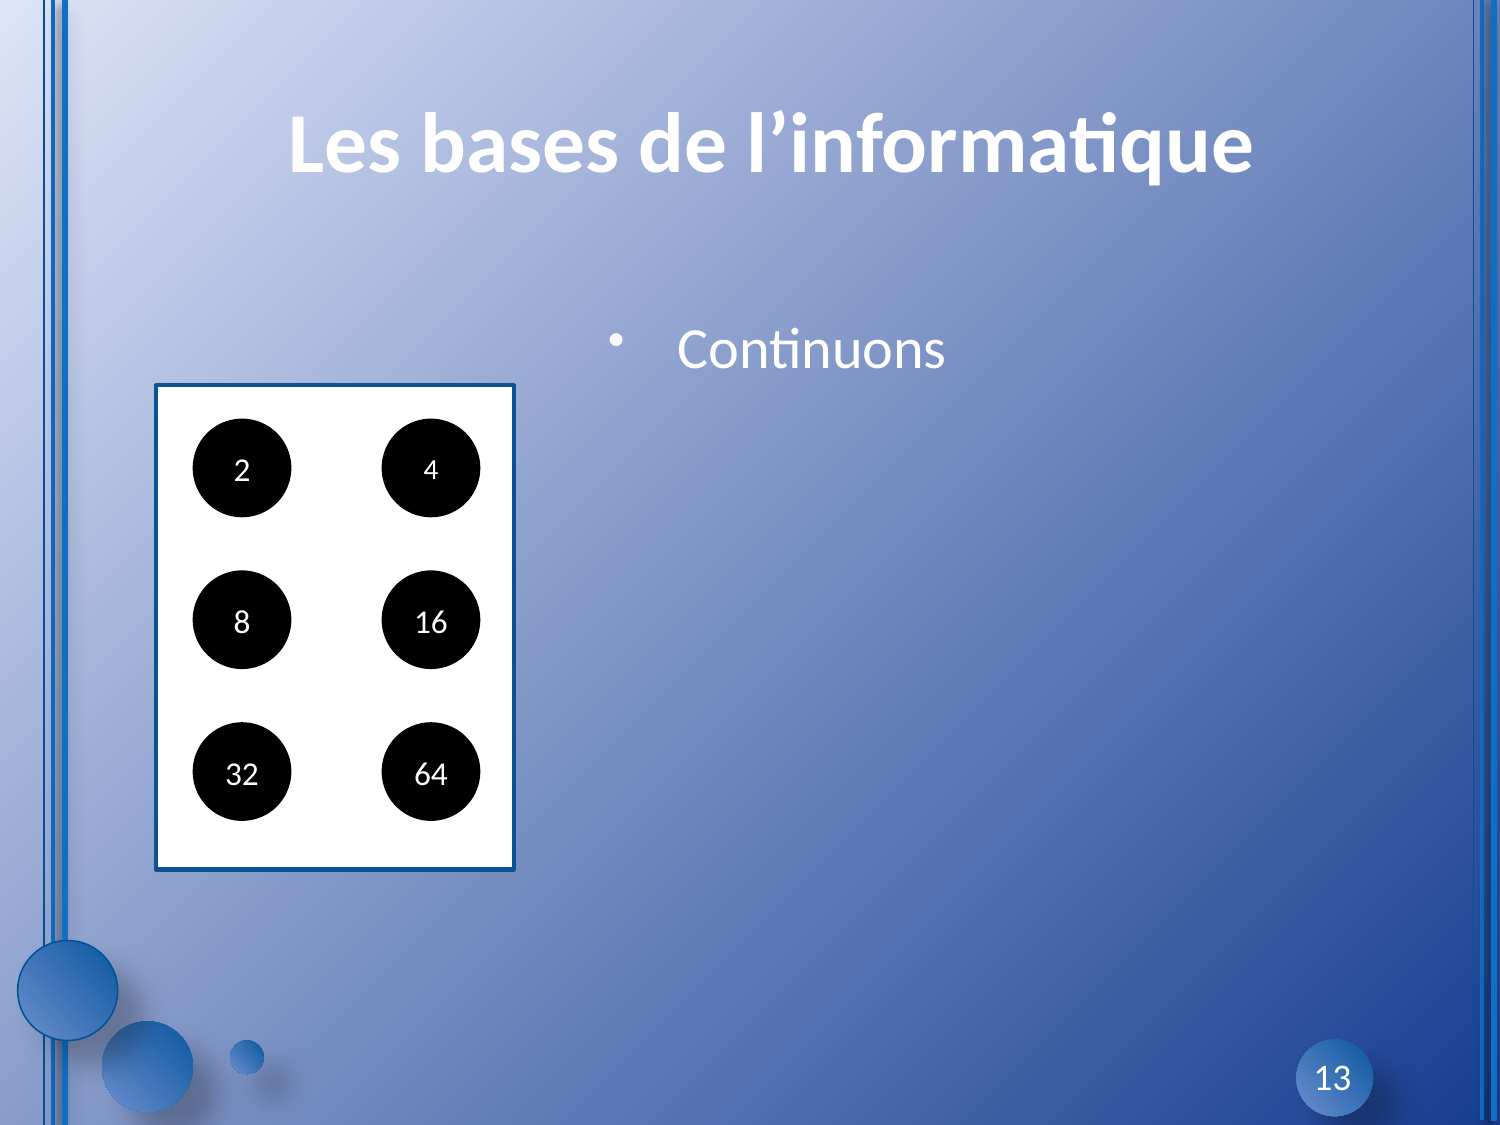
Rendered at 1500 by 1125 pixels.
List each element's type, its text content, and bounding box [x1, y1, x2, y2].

text_box 32 [192, 722, 292, 821]
text_box 16 [381, 570, 481, 670]
list Continuons [572, 302, 1351, 1028]
title Les bases de l’informatique [96, 45, 1447, 233]
text_box 64 [381, 722, 481, 821]
text_box 2 [192, 418, 292, 518]
text_box 4 [381, 418, 481, 518]
slide_number 13 [1298, 1045, 1424, 1106]
text_box [154, 383, 516, 872]
text_box 8 [192, 570, 292, 670]
